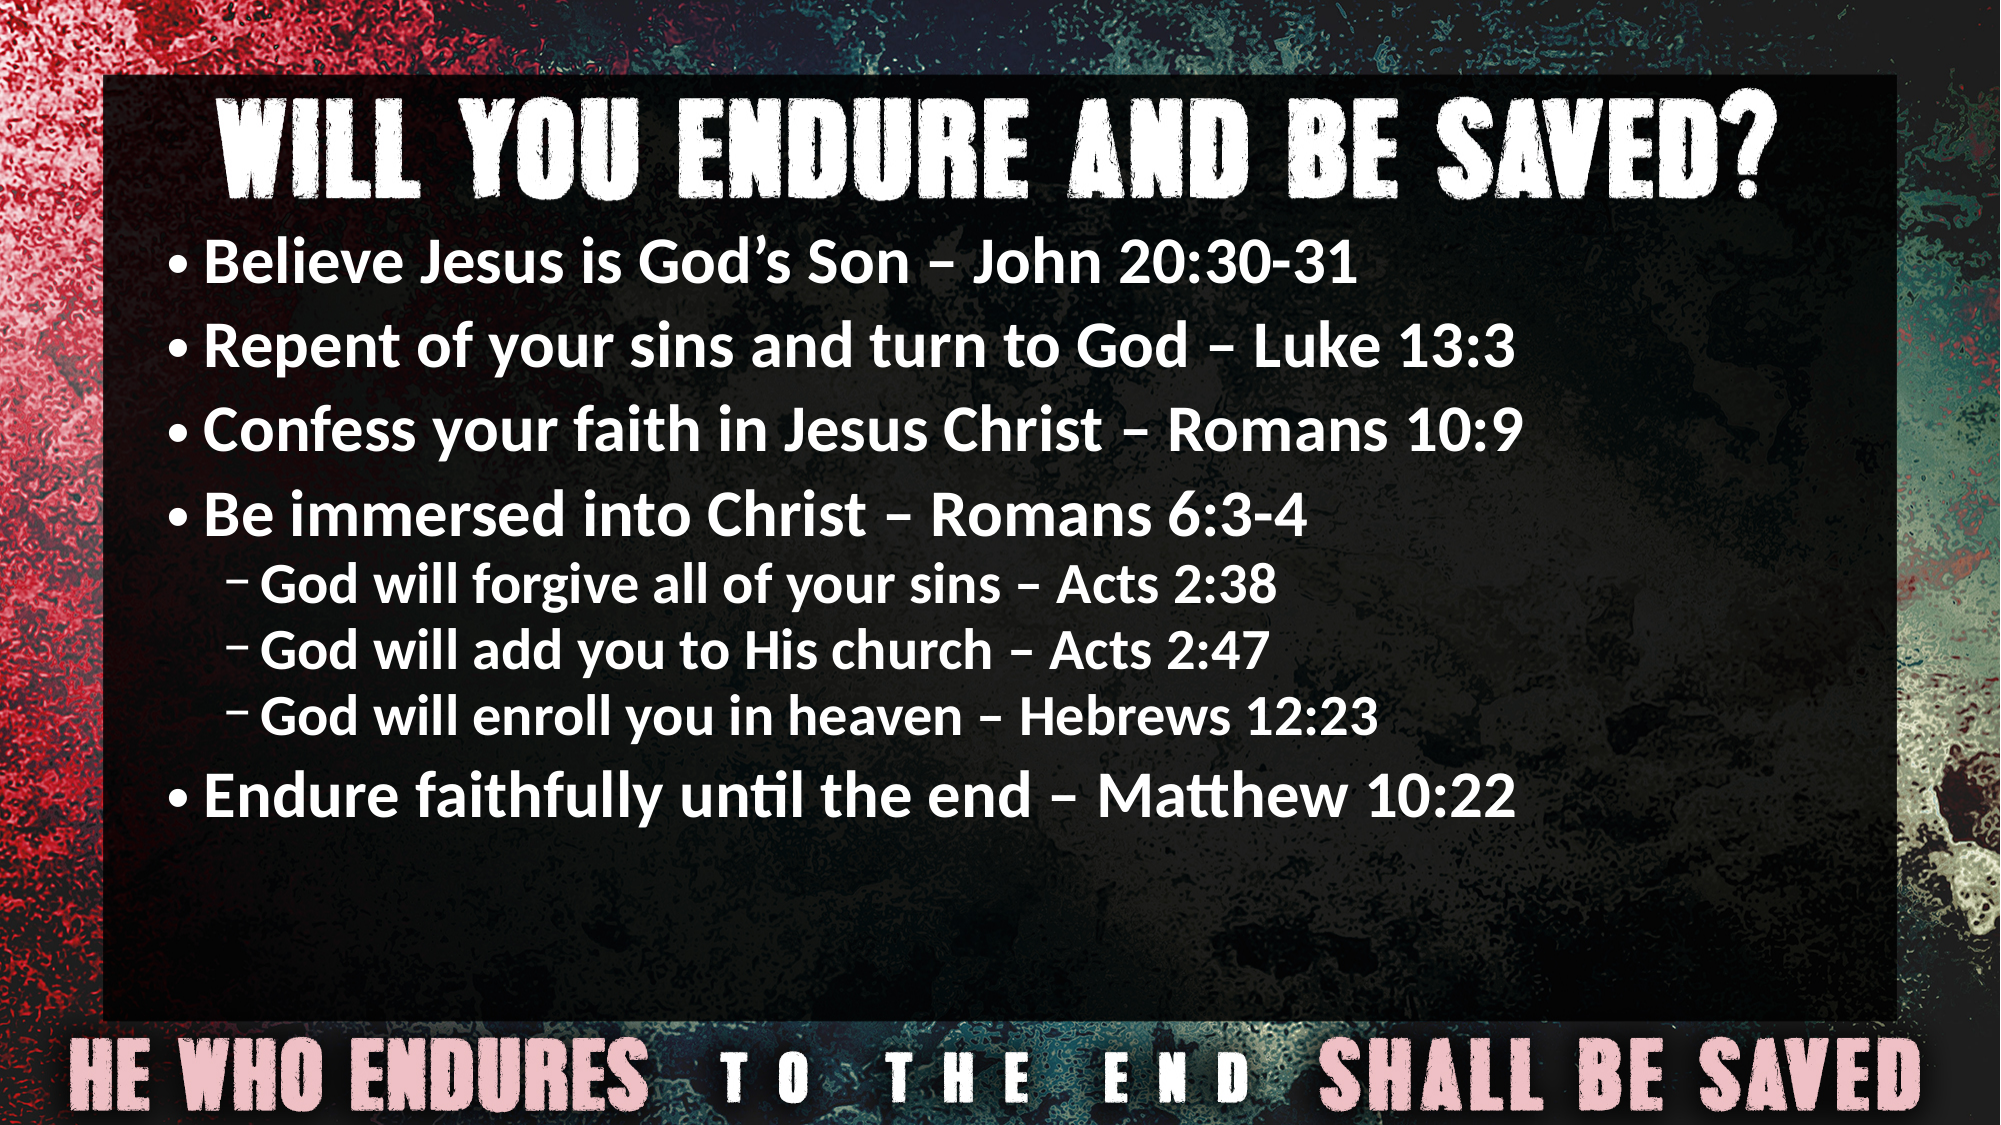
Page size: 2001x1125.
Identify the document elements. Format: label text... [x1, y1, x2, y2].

picture [0, 0, 2000, 1125]
list Believe Jesus is God’s Son – John 20:30-31 Repent of your sins and turn to God – Luke 13:3 Confess your faith in Jesus Christ – Romans 10:9 Be immersed into Christ – Romans 6:3-4 God will forgive all of your sins – Acts 2:38 God will add you to His church – Acts 2:47 God will enroll you in heaven – Hebrews 12:23 Endure faithfully until the end – Matthew 10:22 [151, 225, 1901, 1022]
